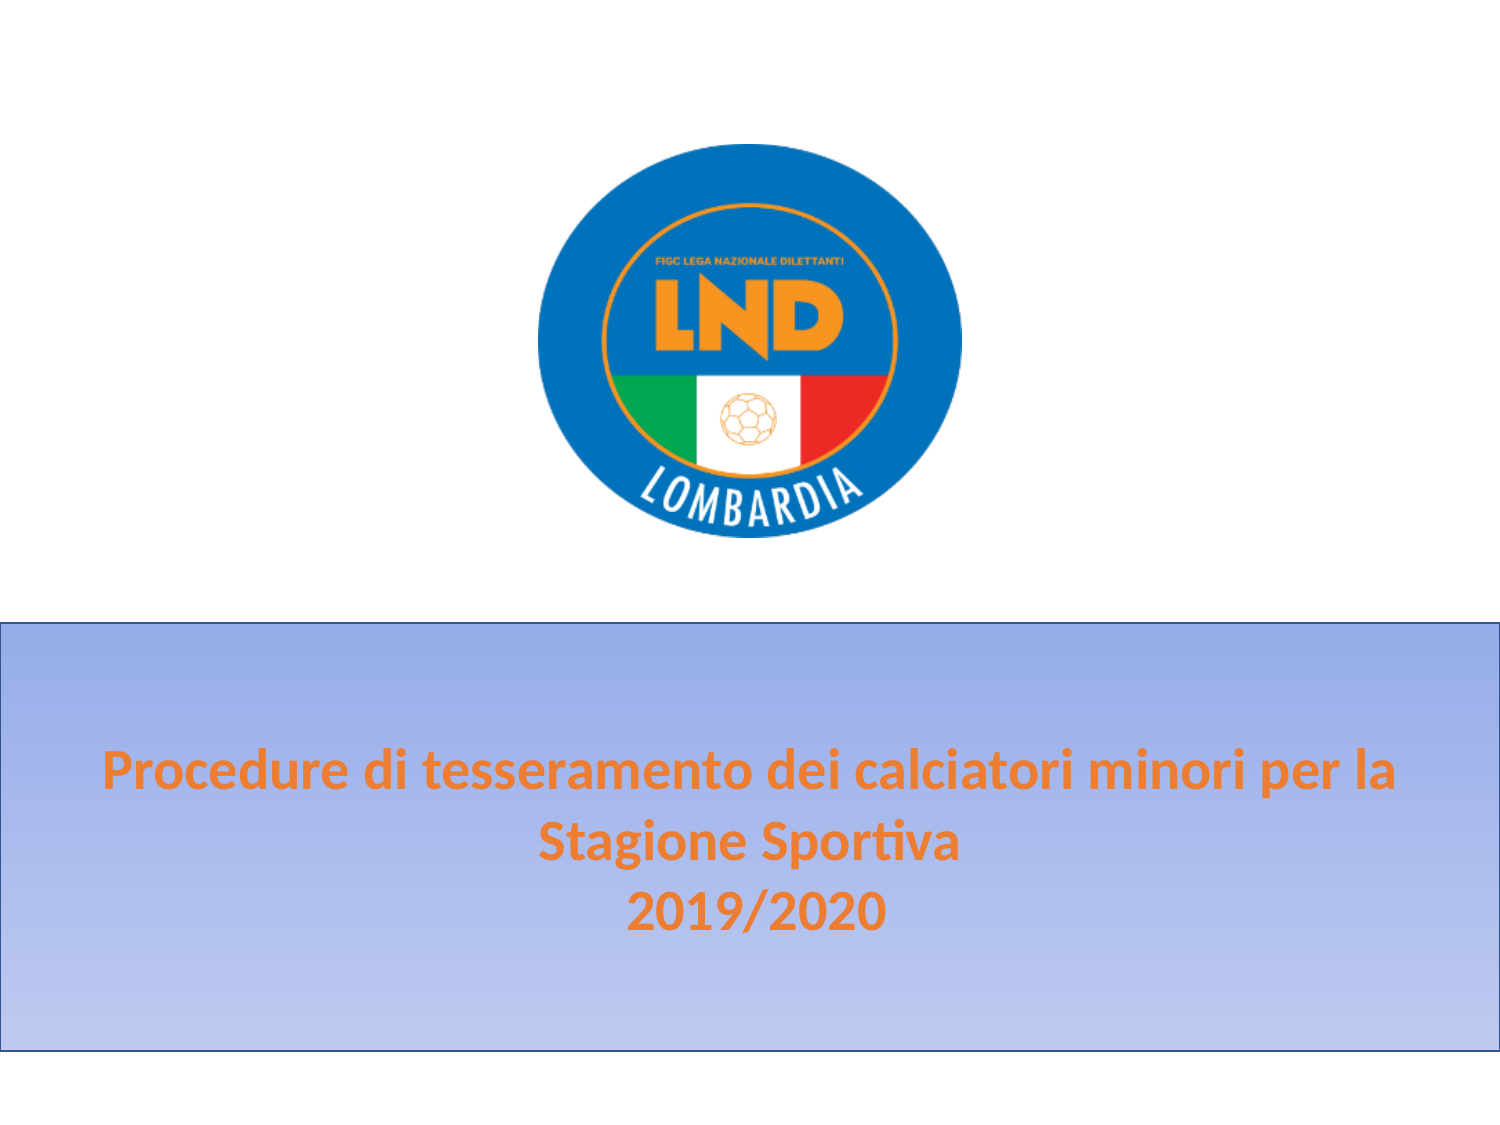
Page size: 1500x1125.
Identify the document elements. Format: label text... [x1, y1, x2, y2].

picture [538, 144, 962, 538]
text_box Procedure di tesseramento dei calciatori minori per la Stagione Sportiva 2019/2020 [0, 622, 1500, 1052]
